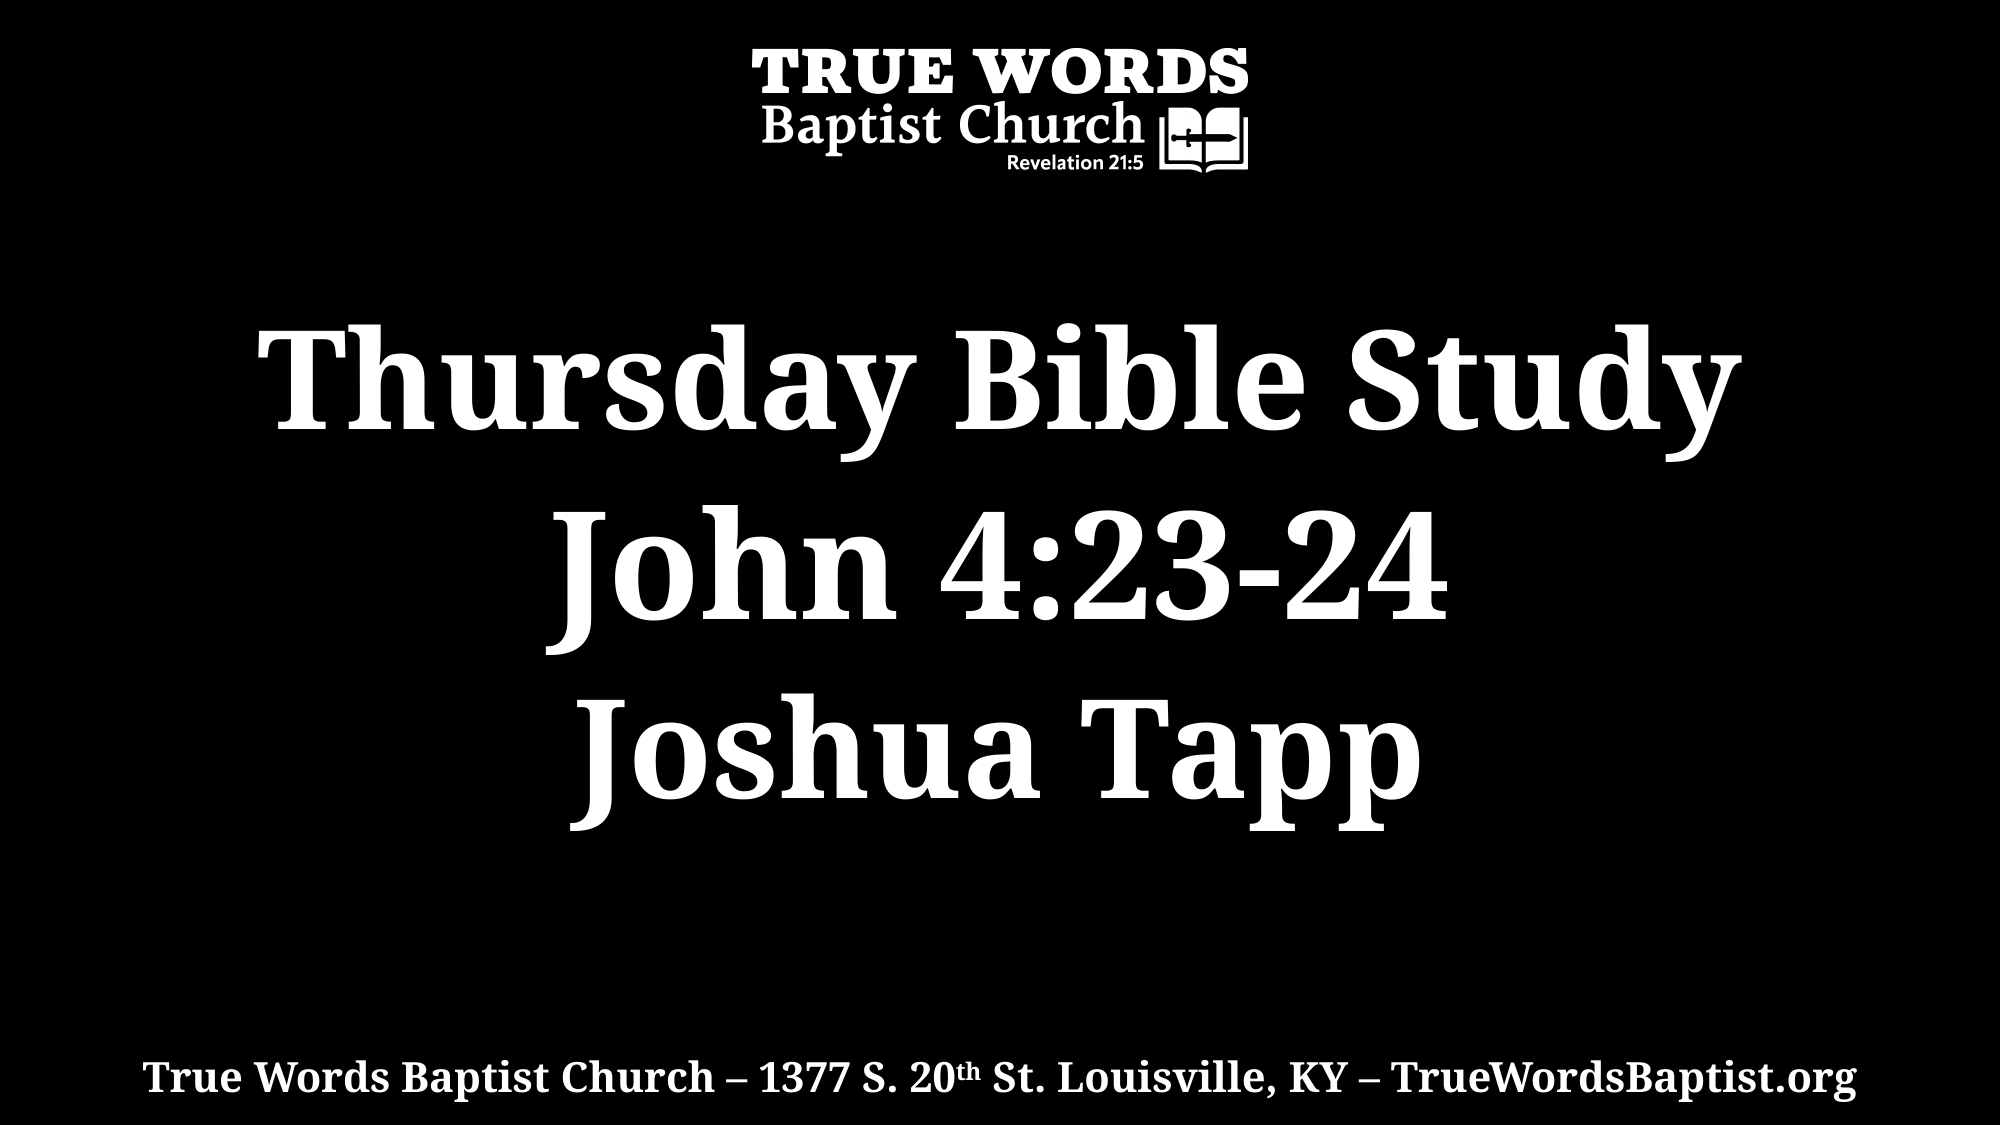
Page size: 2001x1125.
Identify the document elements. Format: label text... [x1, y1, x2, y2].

text_box True Words Baptist Church – 1377 S. 20th St. Louisville, KY – TrueWordsBaptist.org [0, 1043, 2000, 1109]
picture [752, 48, 1248, 173]
text_box Thursday Bible Study John 4:23-24 Joshua Tapp [0, 273, 2000, 834]
